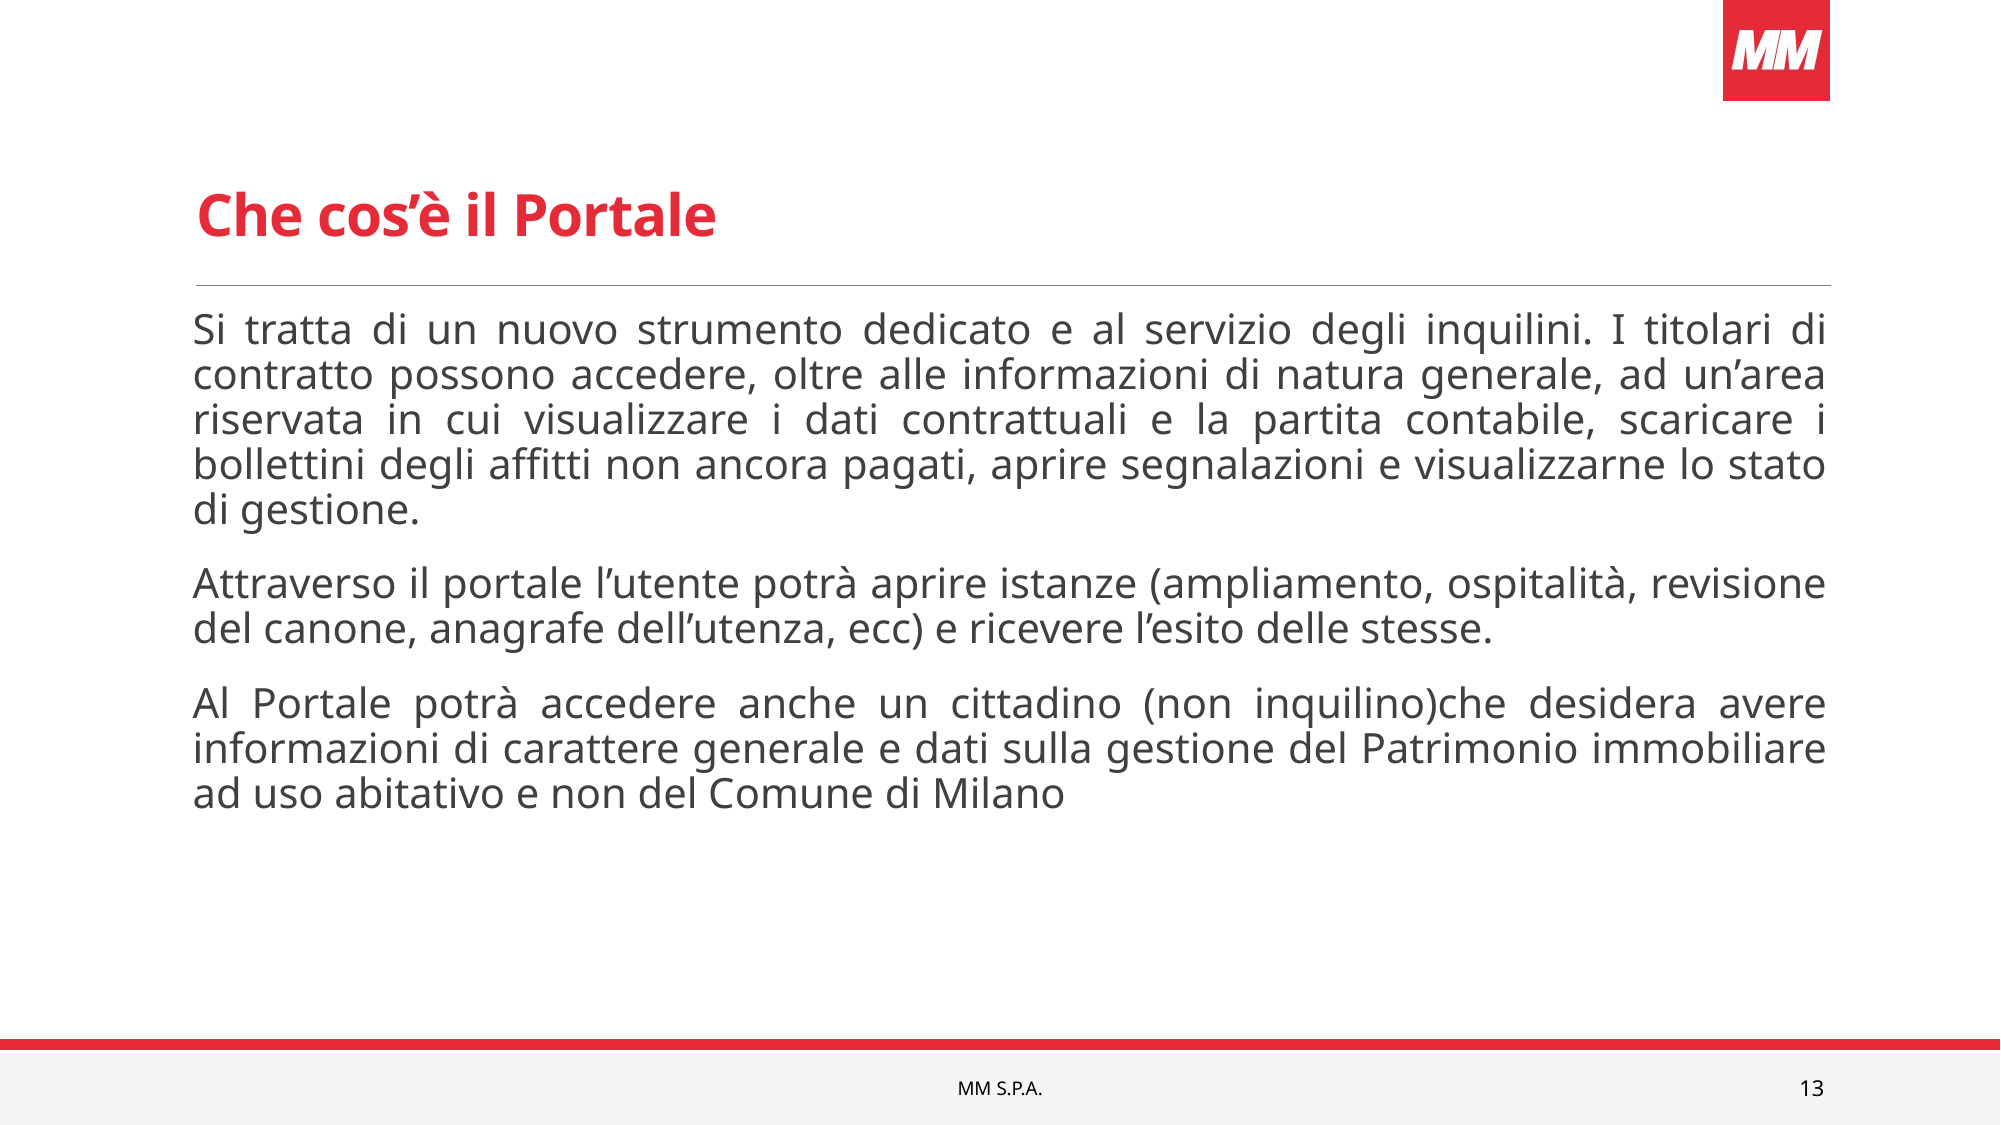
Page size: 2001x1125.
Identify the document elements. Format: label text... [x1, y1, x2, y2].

slide_number 13 [1624, 1059, 1840, 1120]
picture [1723, 0, 1830, 101]
footer MM s.p.a. [604, 1059, 1396, 1120]
title Che cos’è il Portale [181, 140, 1832, 256]
list Si tratta di un nuovo strumento dedicato e al servizio degli inquilini. I titolari di contratto possono accedere, oltre alle informazioni di natura generale, ad un’area riservata in cui visualizzare i dati contrattuali e la partita contabile, scaricare i bollettini degli affitti non ancora pagati, aprire segnalazioni e visualizzarne lo stato di gestione. Attraverso il portale l’utente potrà aprire istanze (ampliamento, ospitalità, revisione del canone, anagrafe dell’utenza, ecc) e ricevere l’esito delle stesse. Al Portale potrà accedere anche un cittadino (non inquilino)che desidera avere informazioni di carattere generale e dati sulla gestione del Patrimonio immobiliare ad uso abitativo e non del Comune di Milano [177, 300, 1828, 961]
